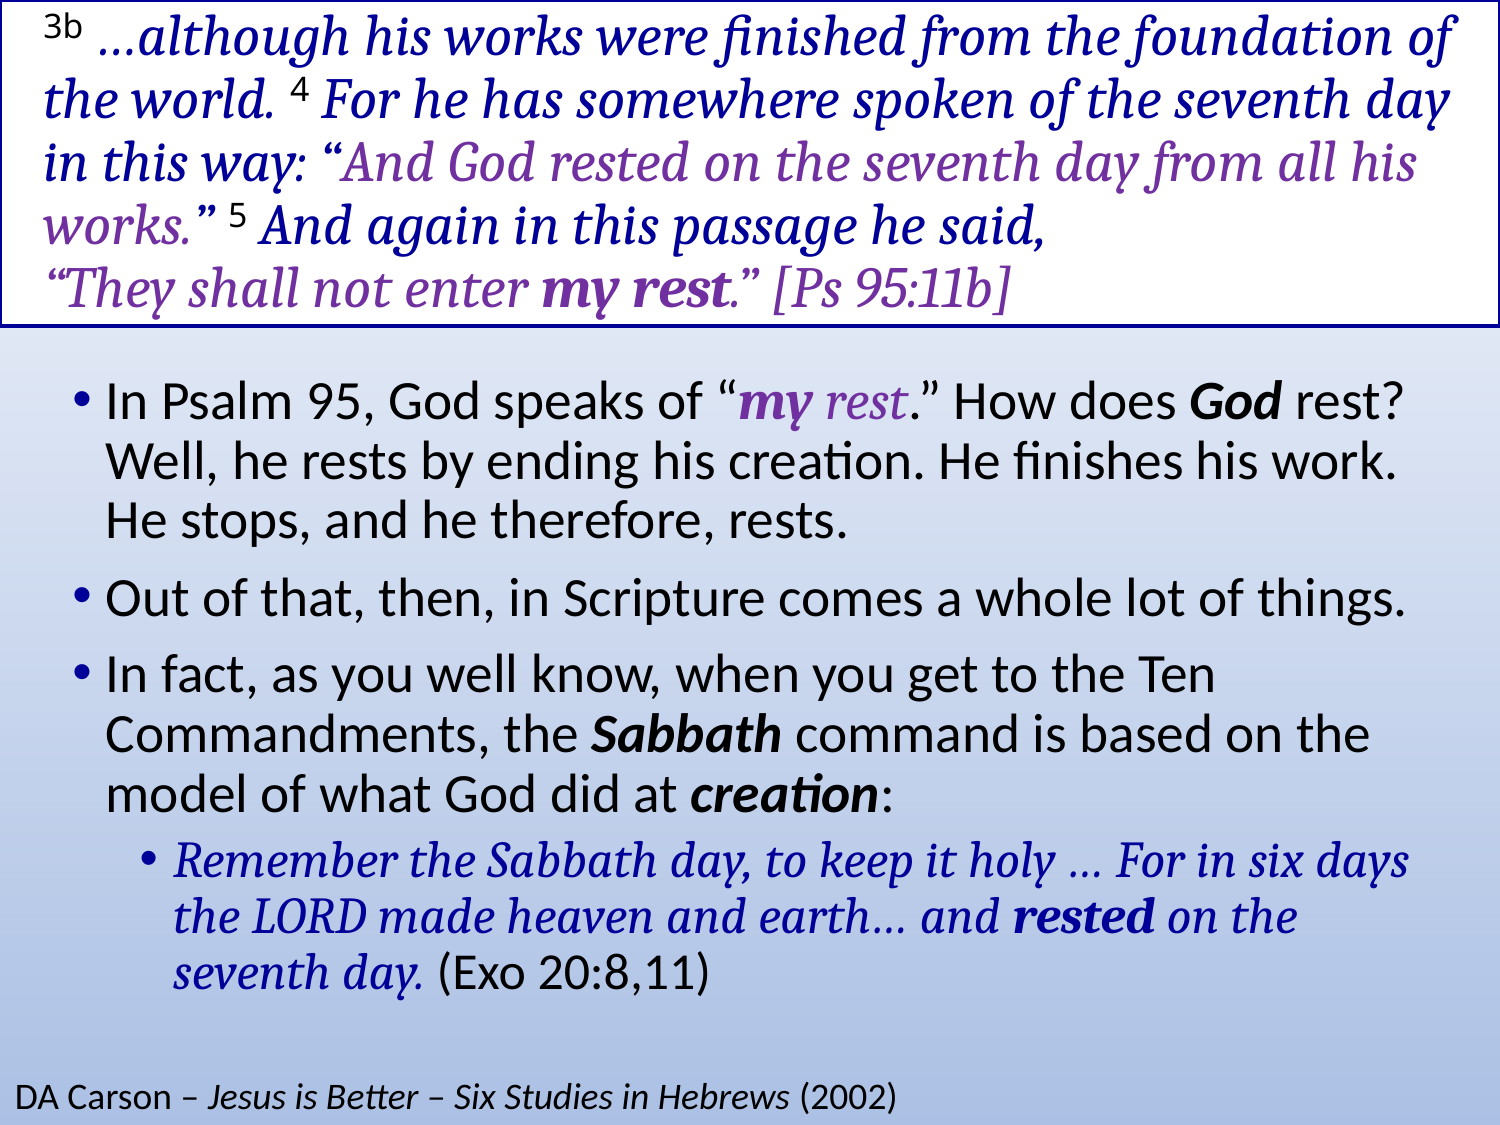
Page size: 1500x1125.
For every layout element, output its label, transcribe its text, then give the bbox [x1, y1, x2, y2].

text_box DA Carson – Jesus is Better – Six Studies in Hebrews (2002) [0, 1064, 1500, 1125]
title 3b …although his works were finished from the foundation of the world. 4 For he has somewhere spoken of the seventh day in this way: “And God rested on the seventh day from all his works.” 5 And again in this passage he said, “They shall not enter my rest.” [Ps 95:11b] [0, 0, 1500, 326]
list In Psalm 95, God speaks of “my rest.” How does God rest? Well, he rests by ending his creation. He finishes his work. He stops, and he therefore, rests. Out of that, then, in Scripture comes a whole lot of things. In fact, as you well know, when you get to the Ten Commandments, the Sabbath command is based on the model of what God did at creation: Remember the Sabbath day, to keep it holy … For in six days the LORD made heaven and earth… and rested on the seventh day. (Exo 20:8,11) [57, 364, 1439, 1064]
